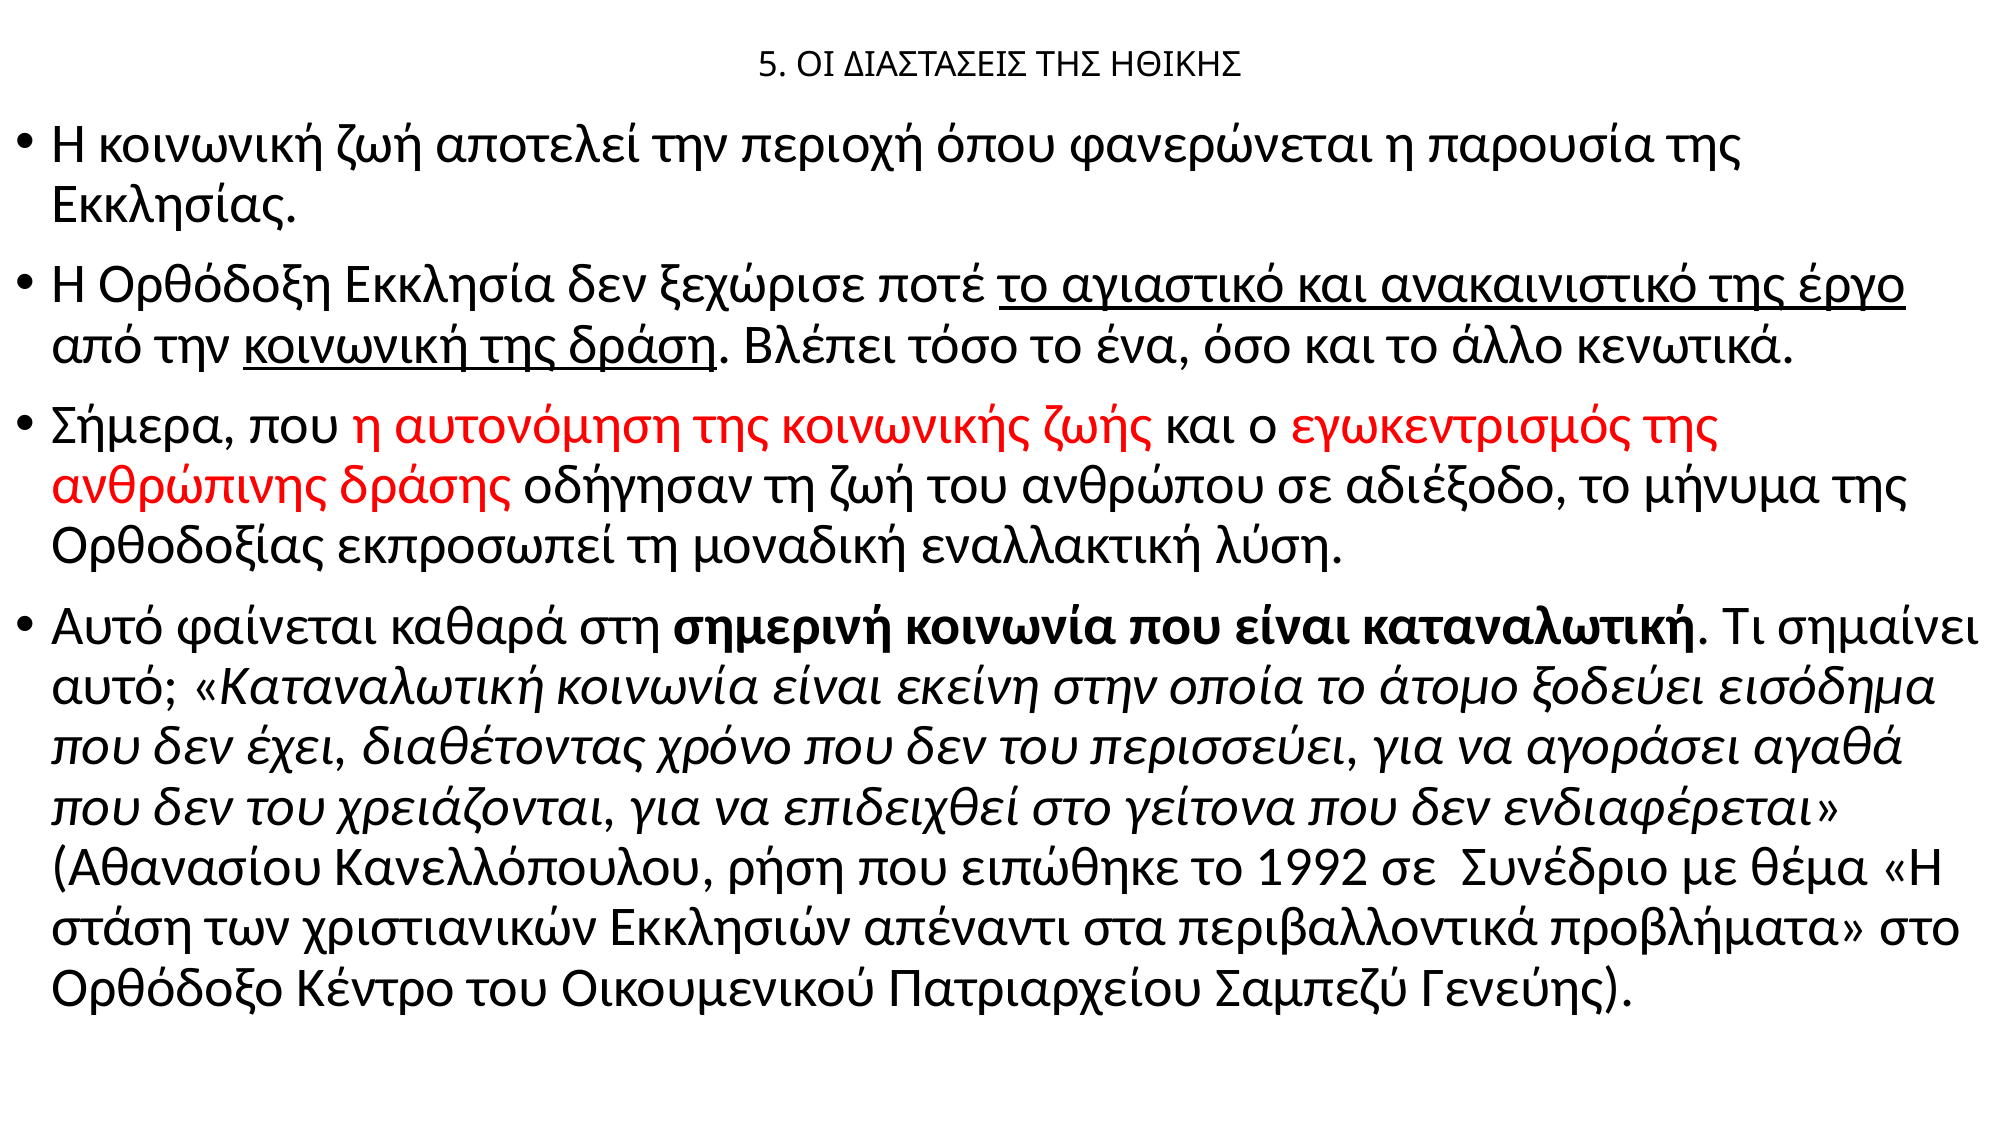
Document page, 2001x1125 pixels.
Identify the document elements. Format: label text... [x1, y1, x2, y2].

list Η κοινωνική ζωή αποτελεί την περιοχή όπου φανερώνεται η παρουσία της Εκκλησίας. Η Ορθόδοξη Εκκλησία δεν ξεχώρισε ποτέ το αγιαστικό και ανακαινιστικό της έργο από την κοινωνική της δράση. Βλέπει τόσο το ένα, όσο και το άλλο κενωτικά. Σήμερα, που η αυτονόμηση της κοινωνικής ζωής και ο εγωκεντρισμός της ανθρώπινης δράσης οδήγησαν τη ζωή του ανθρώπου σε αδιέξοδο, το μήνυμα της Ορθοδοξίας εκπροσωπεί τη μοναδική εναλλακτική λύση. Αυτό φαίνεται καθαρά στη σημερινή κοινωνία που είναι καταναλωτική. Τι σημαίνει αυτό; «Καταναλωτική κοινωνία είναι εκείνη στην οποία το άτομο ξοδεύει εισόδημα που δεν έχει, διαθέτοντας χρόνο που δεν του περισσεύει, για να αγοράσει αγαθά που δεν του χρειάζονται, για να επιδειχθεί στο γείτονα που δεν ενδιαφέρεται» (Αθανασίου Κανελλόπουλου, ρήση που ειπώθηκε το 1992 σε Συνέδριο με θέμα «Η στάση των χριστιανικών Εκκλησιών απέναντι στα περιβαλλοντικά προβλήματα» στο Ορθόδοξο Κέντρο του Οικουμενικού Πατριαρχείου Σαμπεζύ Γενεύης). [0, 106, 2000, 1125]
title 5. ΟΙ ΔΙΑΣΤΑΣΕΙΣ ΤΗΣ ΗΘΙΚΗΣ [137, 0, 1863, 106]
